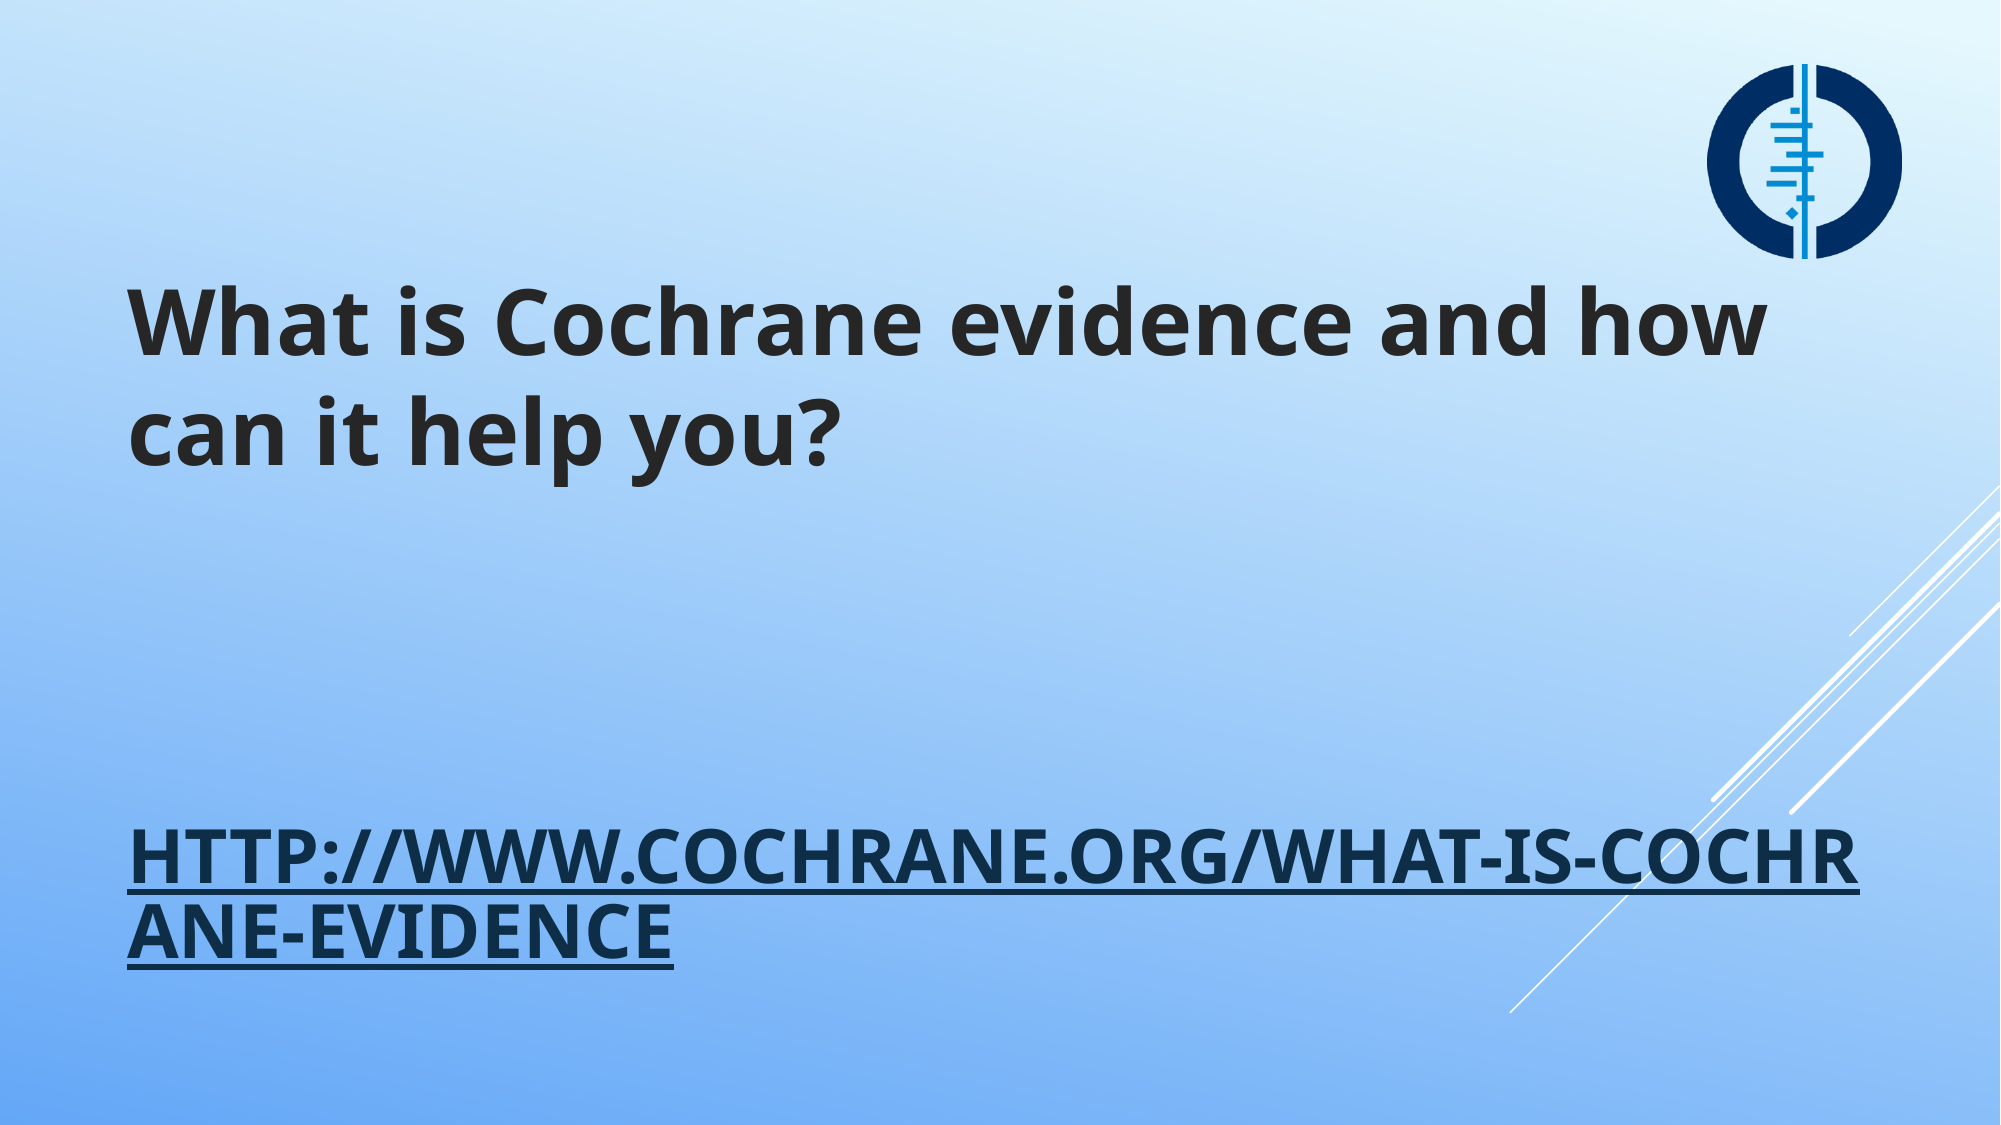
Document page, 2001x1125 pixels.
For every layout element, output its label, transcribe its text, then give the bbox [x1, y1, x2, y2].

picture [1808, 64, 1902, 259]
picture [1707, 64, 1801, 259]
list What is Cochrane evidence and how can it help you? [112, 112, 1846, 706]
title http://www.cochrane.org/what-is-cochrane-evidence [112, 736, 1902, 984]
